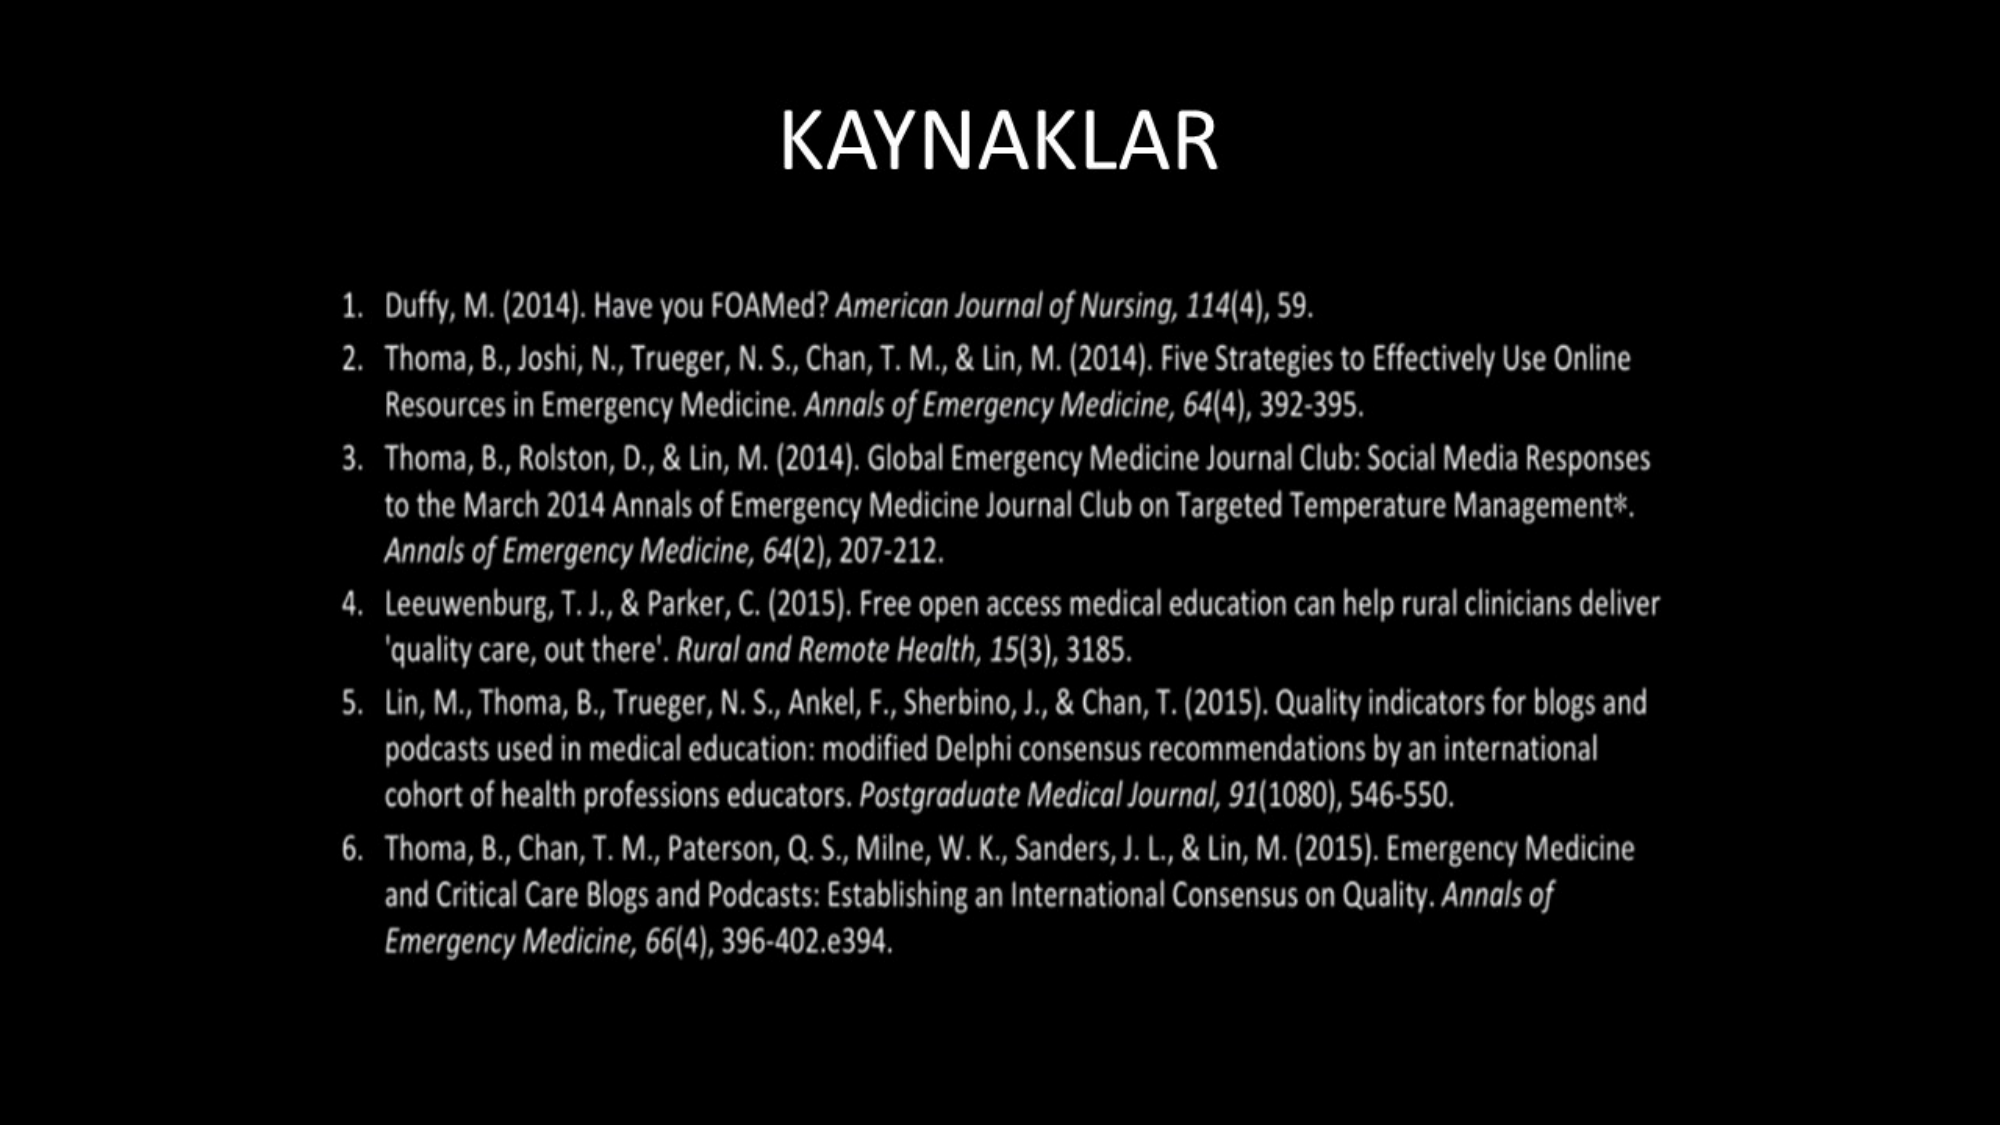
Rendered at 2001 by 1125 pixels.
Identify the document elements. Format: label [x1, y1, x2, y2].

picture [249, 0, 1750, 1125]
